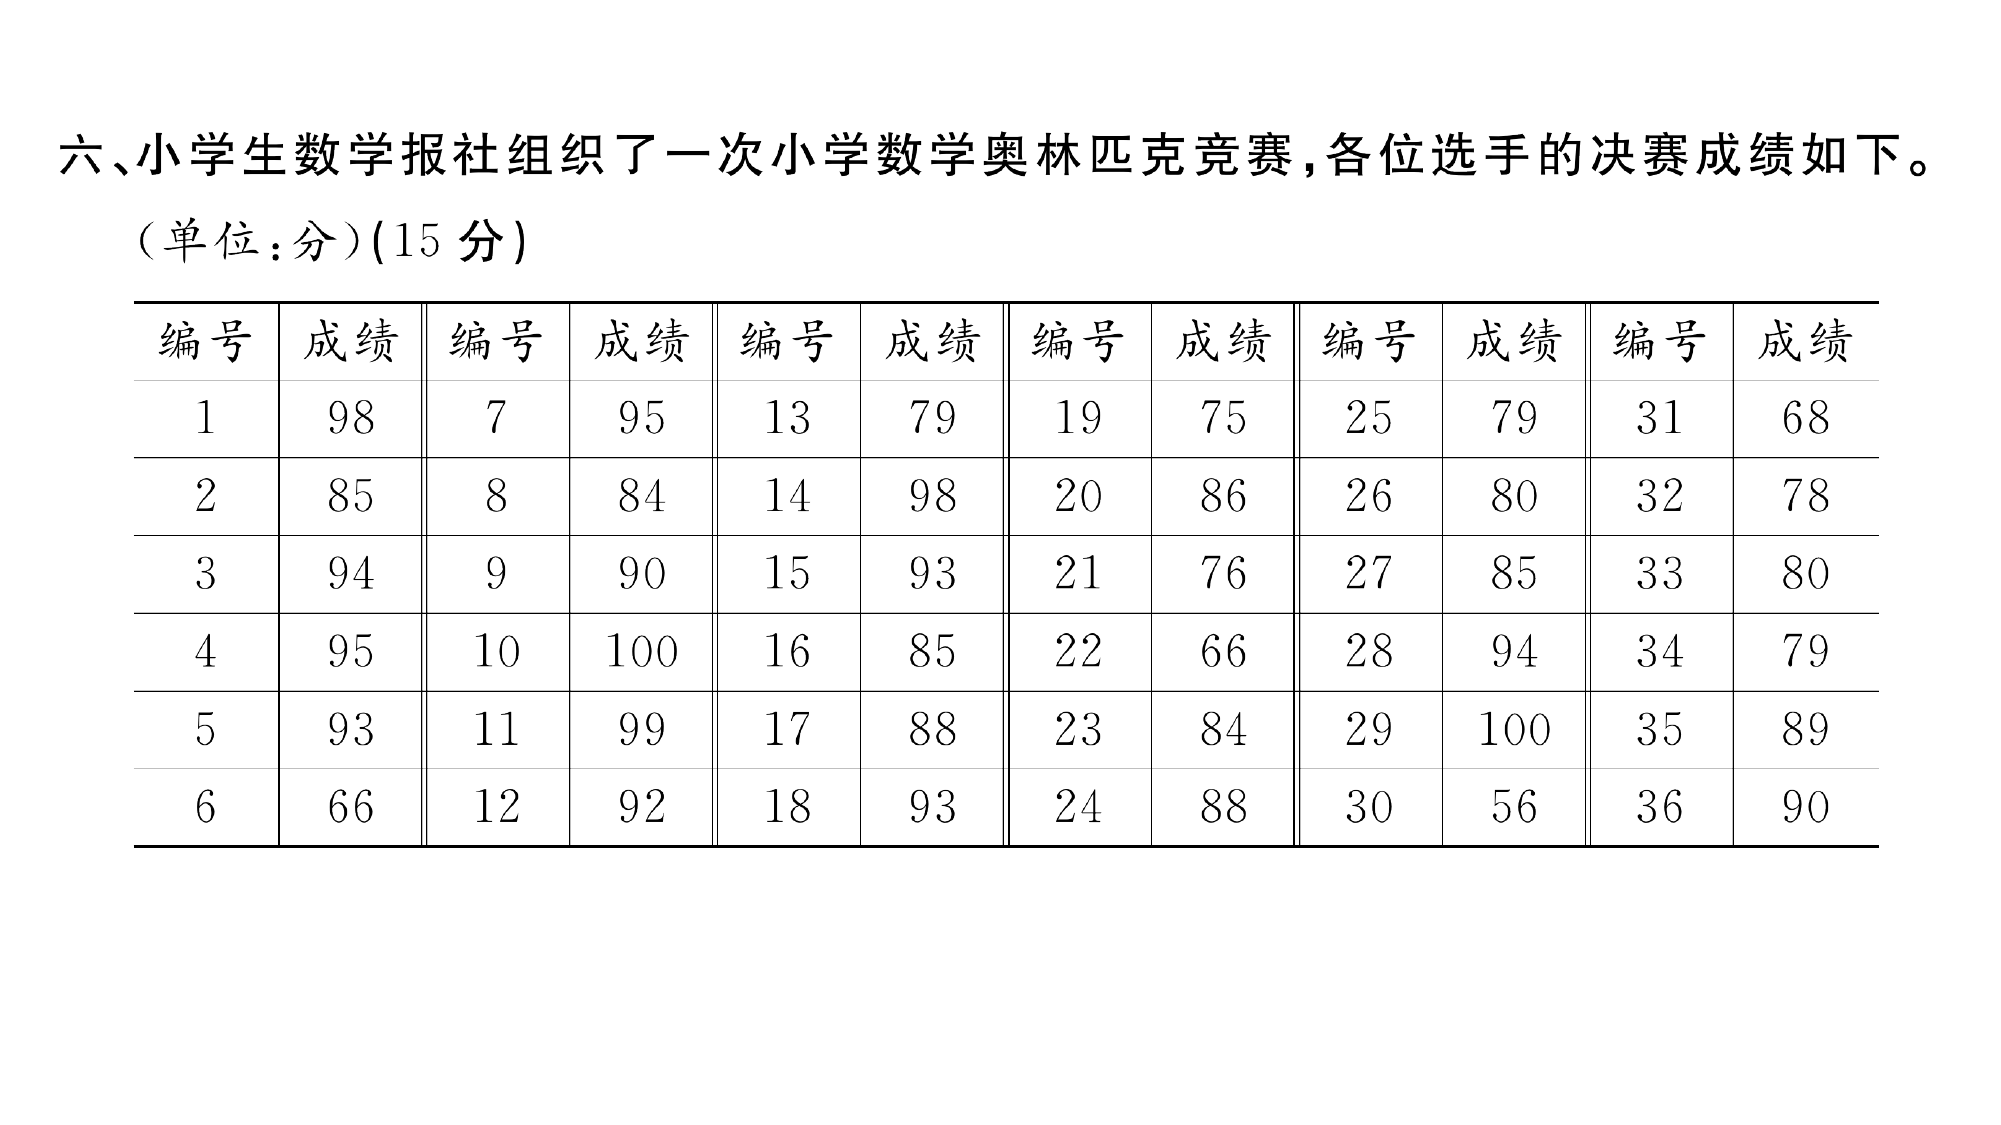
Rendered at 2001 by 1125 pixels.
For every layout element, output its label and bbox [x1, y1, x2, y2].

picture [55, 101, 1945, 865]
